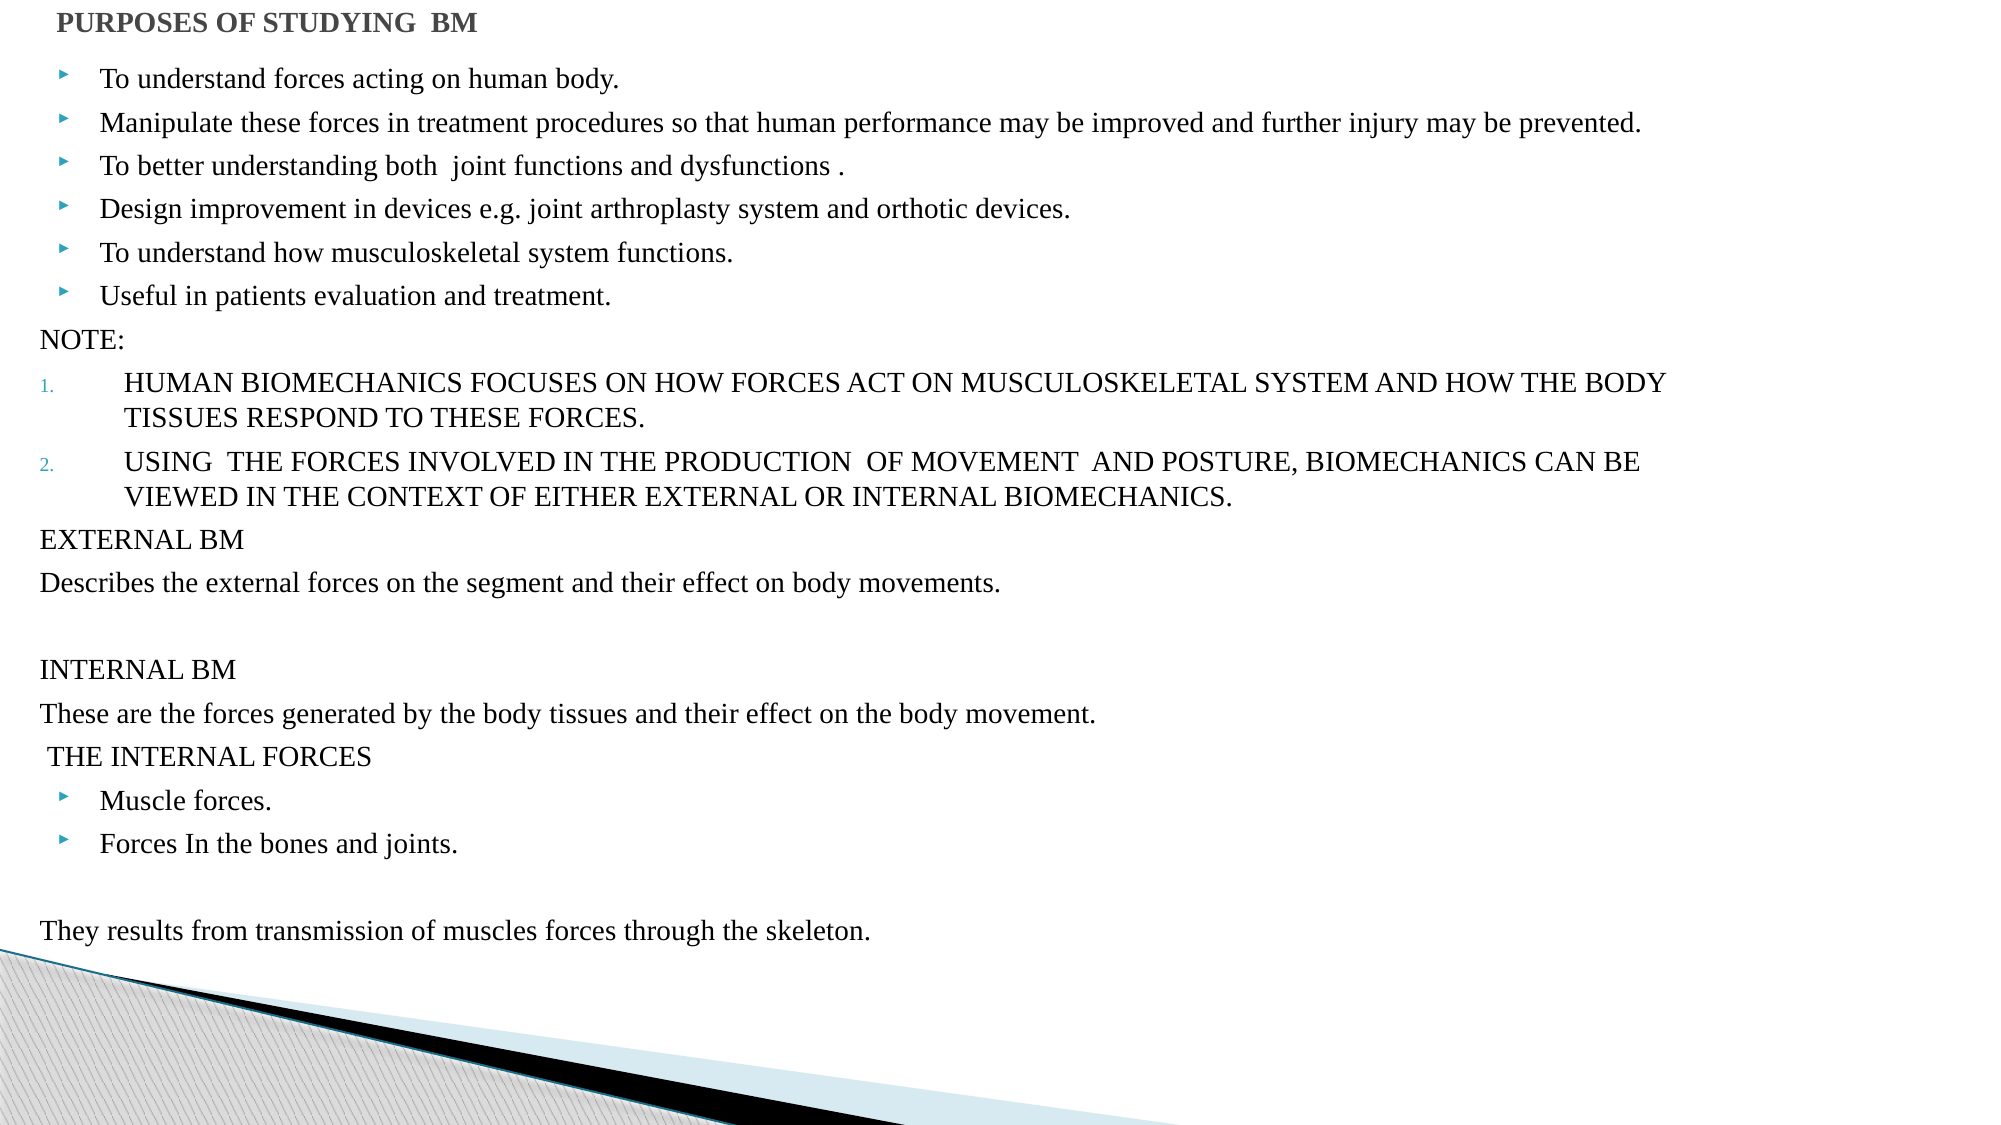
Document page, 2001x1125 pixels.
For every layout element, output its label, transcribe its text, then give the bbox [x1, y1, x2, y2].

title PURPOSES OF STUDYING BM [41, 0, 1863, 53]
list To understand forces acting on human body. Manipulate these forces in treatment procedures so that human performance may be improved and further injury may be prevented. To better understanding both joint functions and dysfunctions . Design improvement in devices e.g. joint arthroplasty system and orthotic devices. To understand how musculoskeletal system functions. Useful in patients evaluation and treatment. NOTE: HUMAN BIOMECHANICS FOCUSES ON HOW FORCES ACT ON MUSCULOSKELETAL SYSTEM AND HOW THE BODY TISSUES RESPOND TO THESE FORCES. USING THE FORCES INVOLVED IN THE PRODUCTION OF MOVEMENT AND POSTURE, BIOMECHANICS CAN BE VIEWED IN THE CONTEXT OF EITHER EXTERNAL OR INTERNAL BIOMECHANICS. EXTERNAL BM Describes the external forces on the segment and their effect on body movements. INTERNAL BM These are the forces generated by the body tissues and their effect on the body movement. THE INTERNAL FORCES Muscle forces. Forces In the bones and joints. They results from transmission of muscles forces through the skeleton. [24, 52, 1749, 1125]
